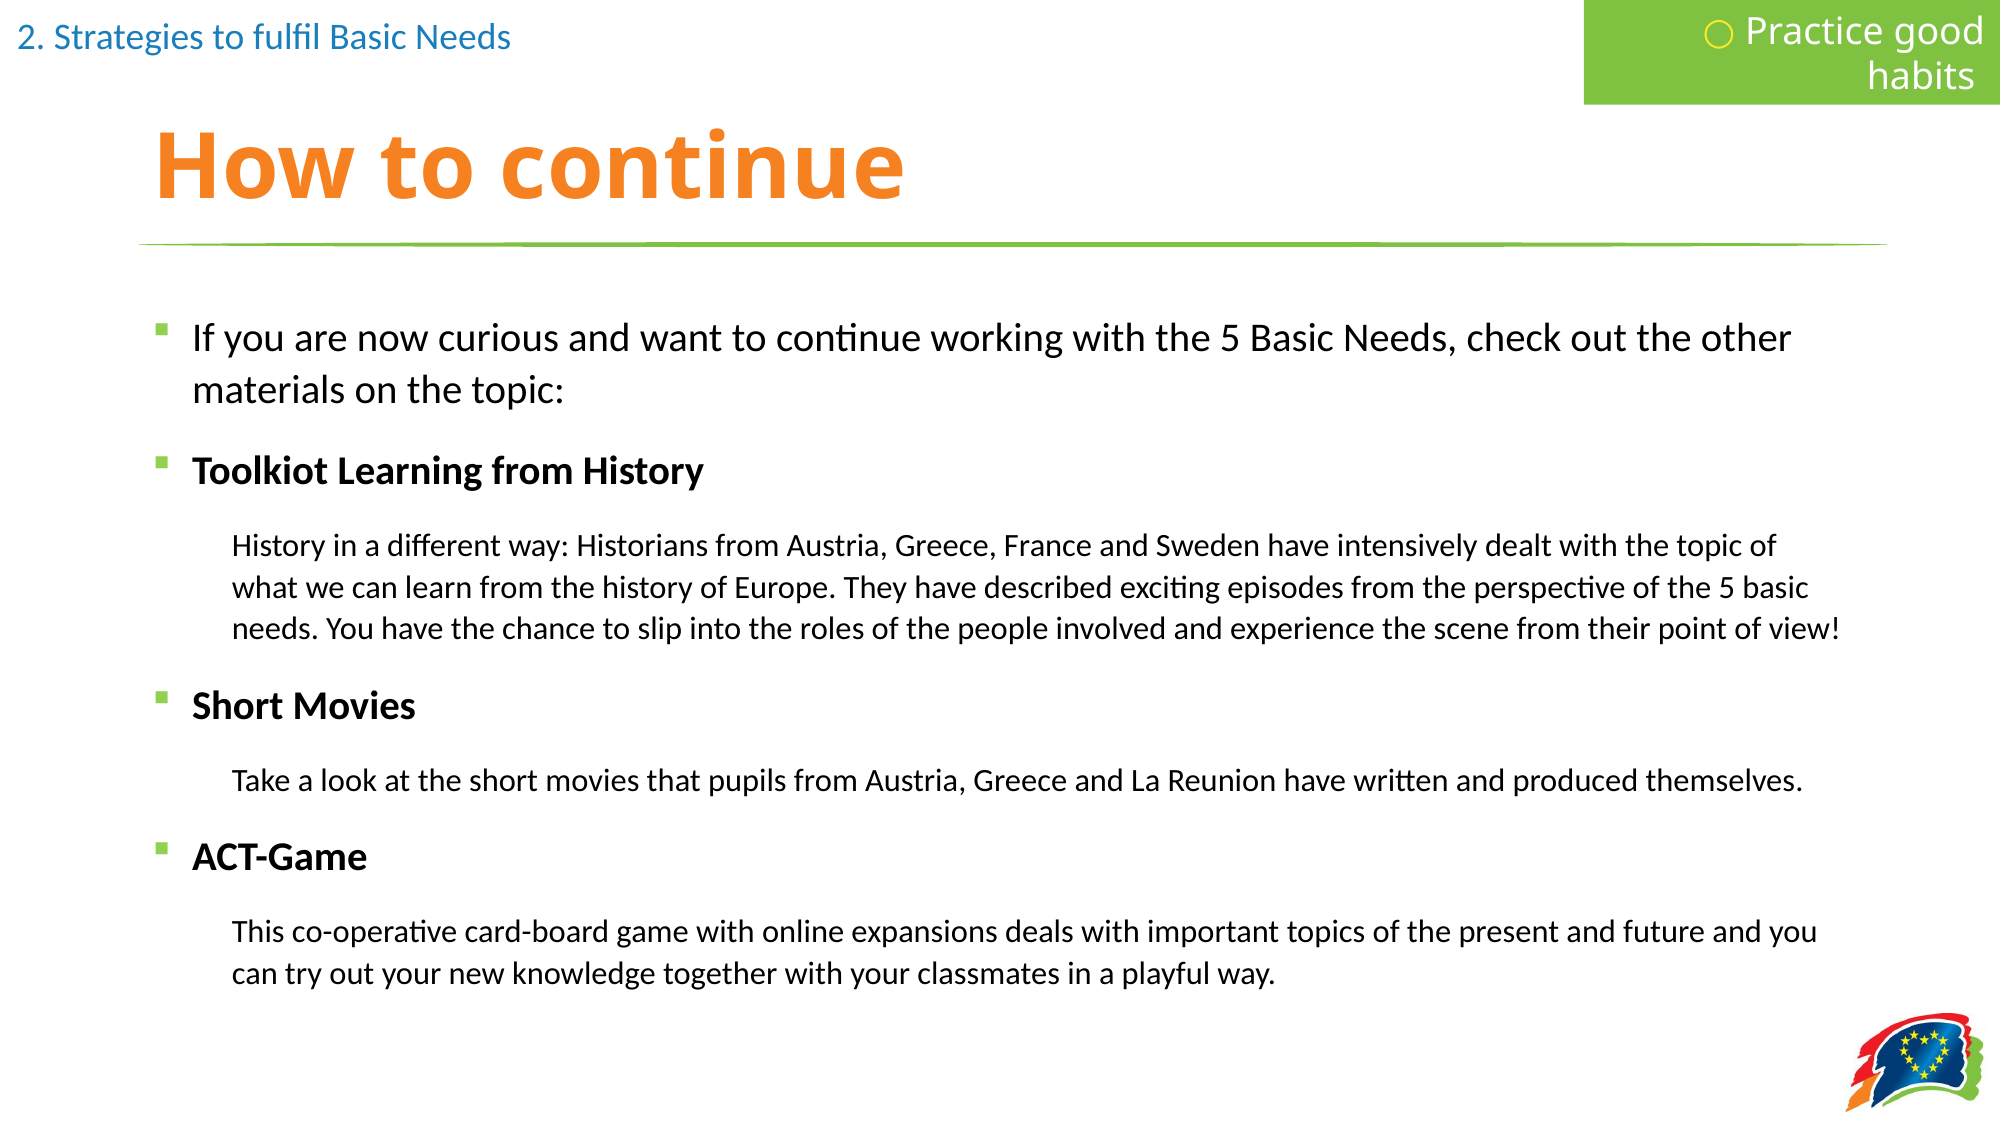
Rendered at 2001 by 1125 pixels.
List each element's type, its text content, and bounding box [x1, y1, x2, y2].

list If you are now curious and want to continue working with the 5 Basic Needs, check out the other materials on the topic: Toolkiot Learning from History History in a different way: Historians from Austria, Greece, France and Sweden have intensively dealt with the topic of what we can learn from the history of Europe. They have described exciting episodes from the perspective of the 5 basic needs. You have the chance to slip into the roles of the people involved and experience the scene from their point of view! Short Movies Take a look at the short movies that pupils from Austria, Greece and La Reunion have written and produced themselves. ACT-Game This co-operative card-board game with online expansions deals with important topics of the present and future and you can try out your new knowledge together with your classmates in a playful way. [137, 299, 1863, 1014]
title How to continue [137, 59, 1863, 278]
text_box ○ Practice good habits [1583, 0, 2000, 105]
picture [1845, 1013, 1987, 1112]
